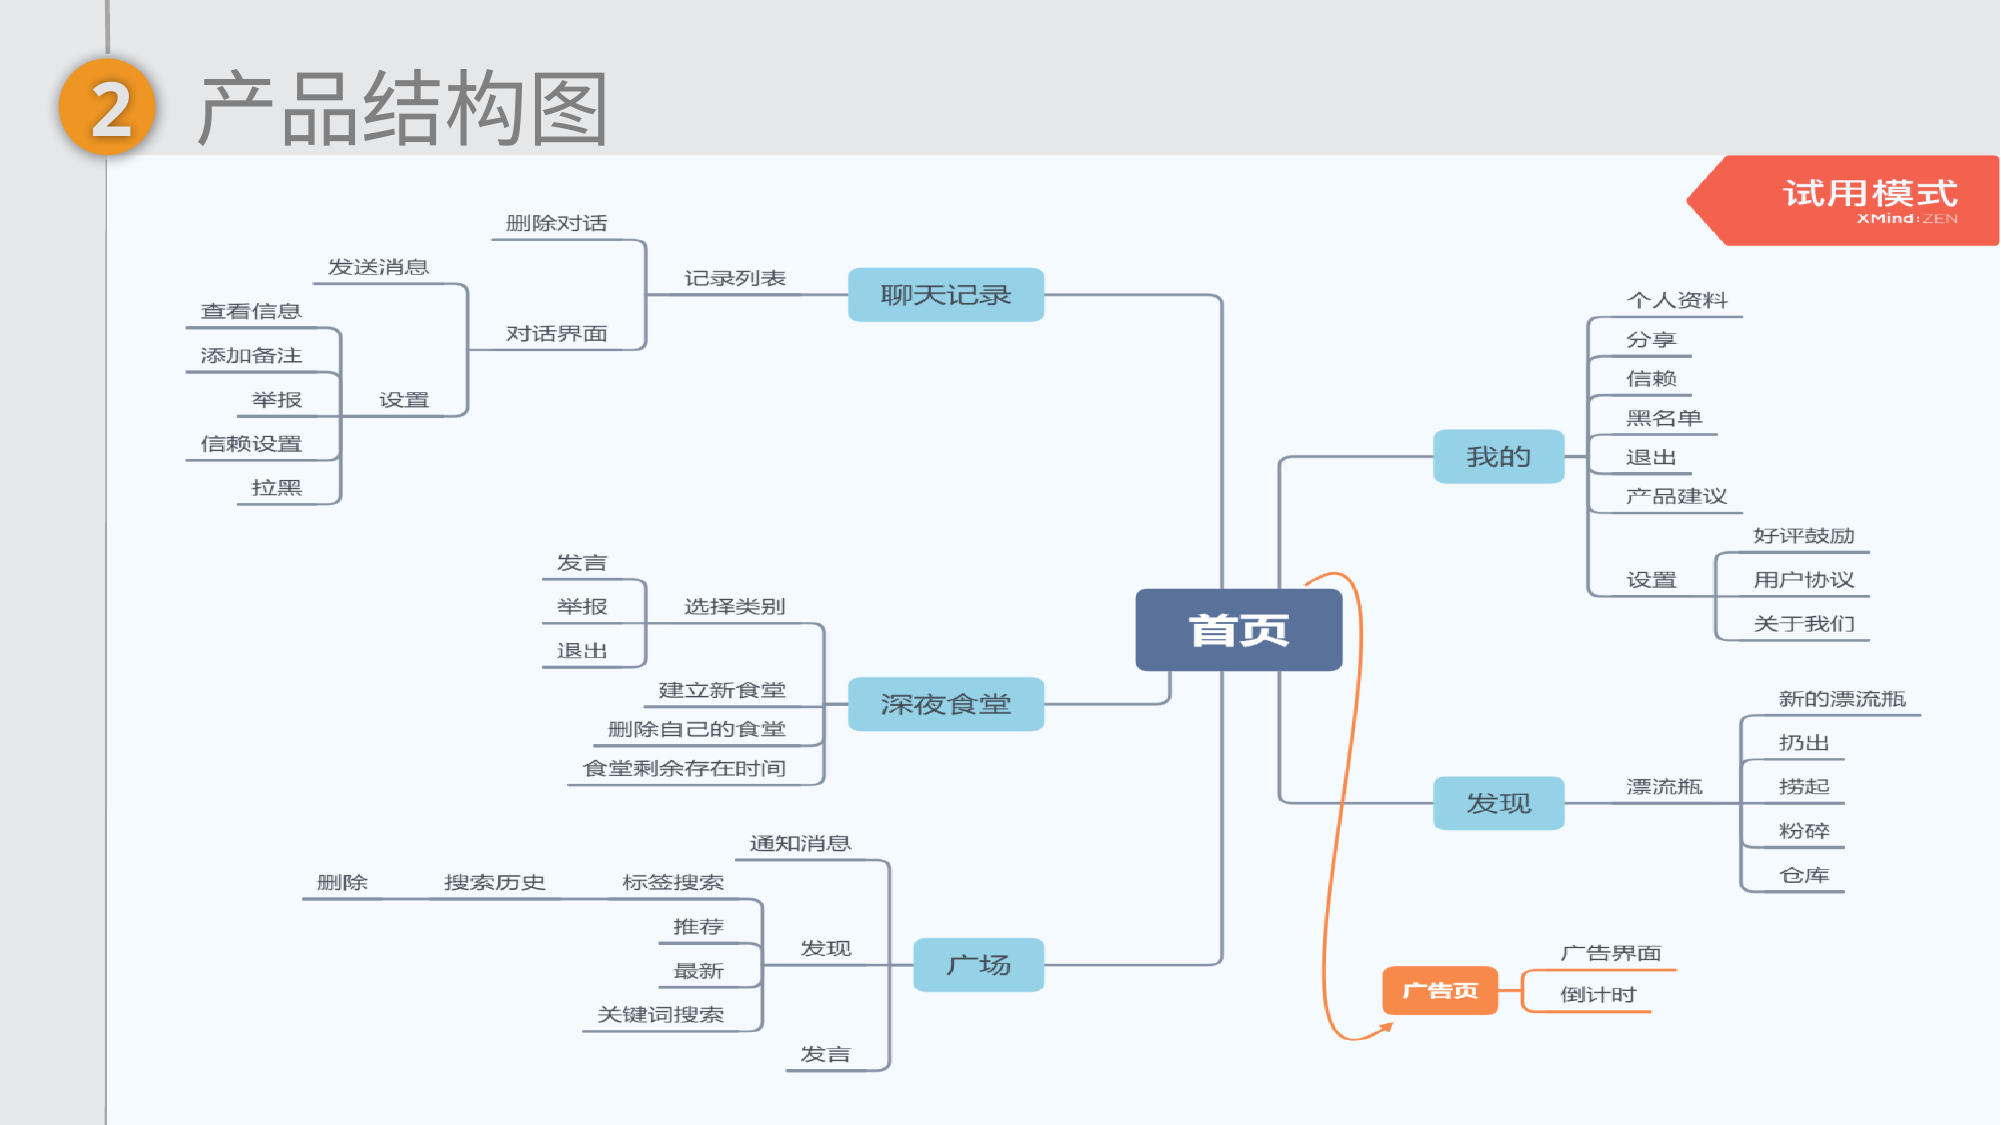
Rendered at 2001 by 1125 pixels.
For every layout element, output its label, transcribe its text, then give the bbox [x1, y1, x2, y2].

picture [107, 155, 2000, 1125]
text_box [57, 76, 68, 137]
text_box 产品结构图 [180, 48, 992, 155]
text_box 2 [75, 53, 139, 159]
text_box [148, 79, 157, 135]
